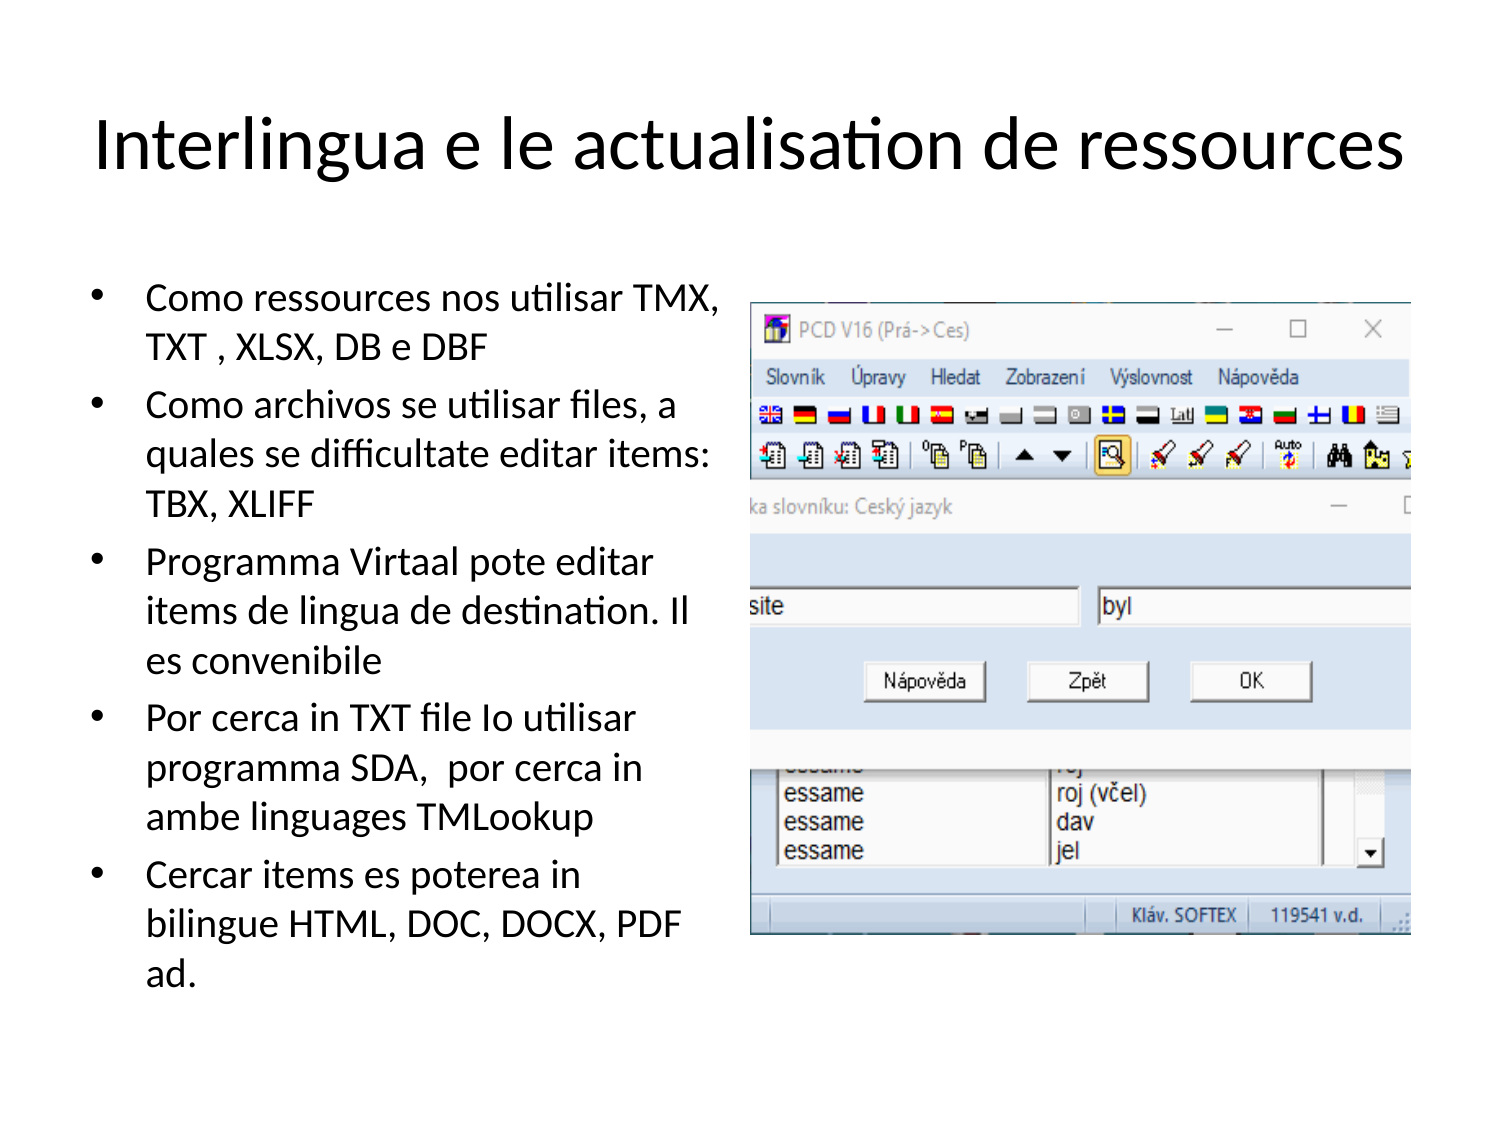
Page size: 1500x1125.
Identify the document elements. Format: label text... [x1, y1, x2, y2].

list Como ressources nos utilisar TMX, TXT , XLSX, DB e DBF Como archivos se utilisar files, a quales se difficultate editar items: TBX, XLIFF Programma Virtaal pote editar items de lingua de destination. Il es convenibile Por cerca in TXT file Io utilisar programma SDA, por cerca in ambe linguages TMLookup Cercar items es poterea in bilingue HTML, DOC, DOCX, PDF ad. [75, 262, 738, 1005]
title Interlingua e le actualisation de ressources [75, 45, 1425, 233]
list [749, 302, 1411, 936]
